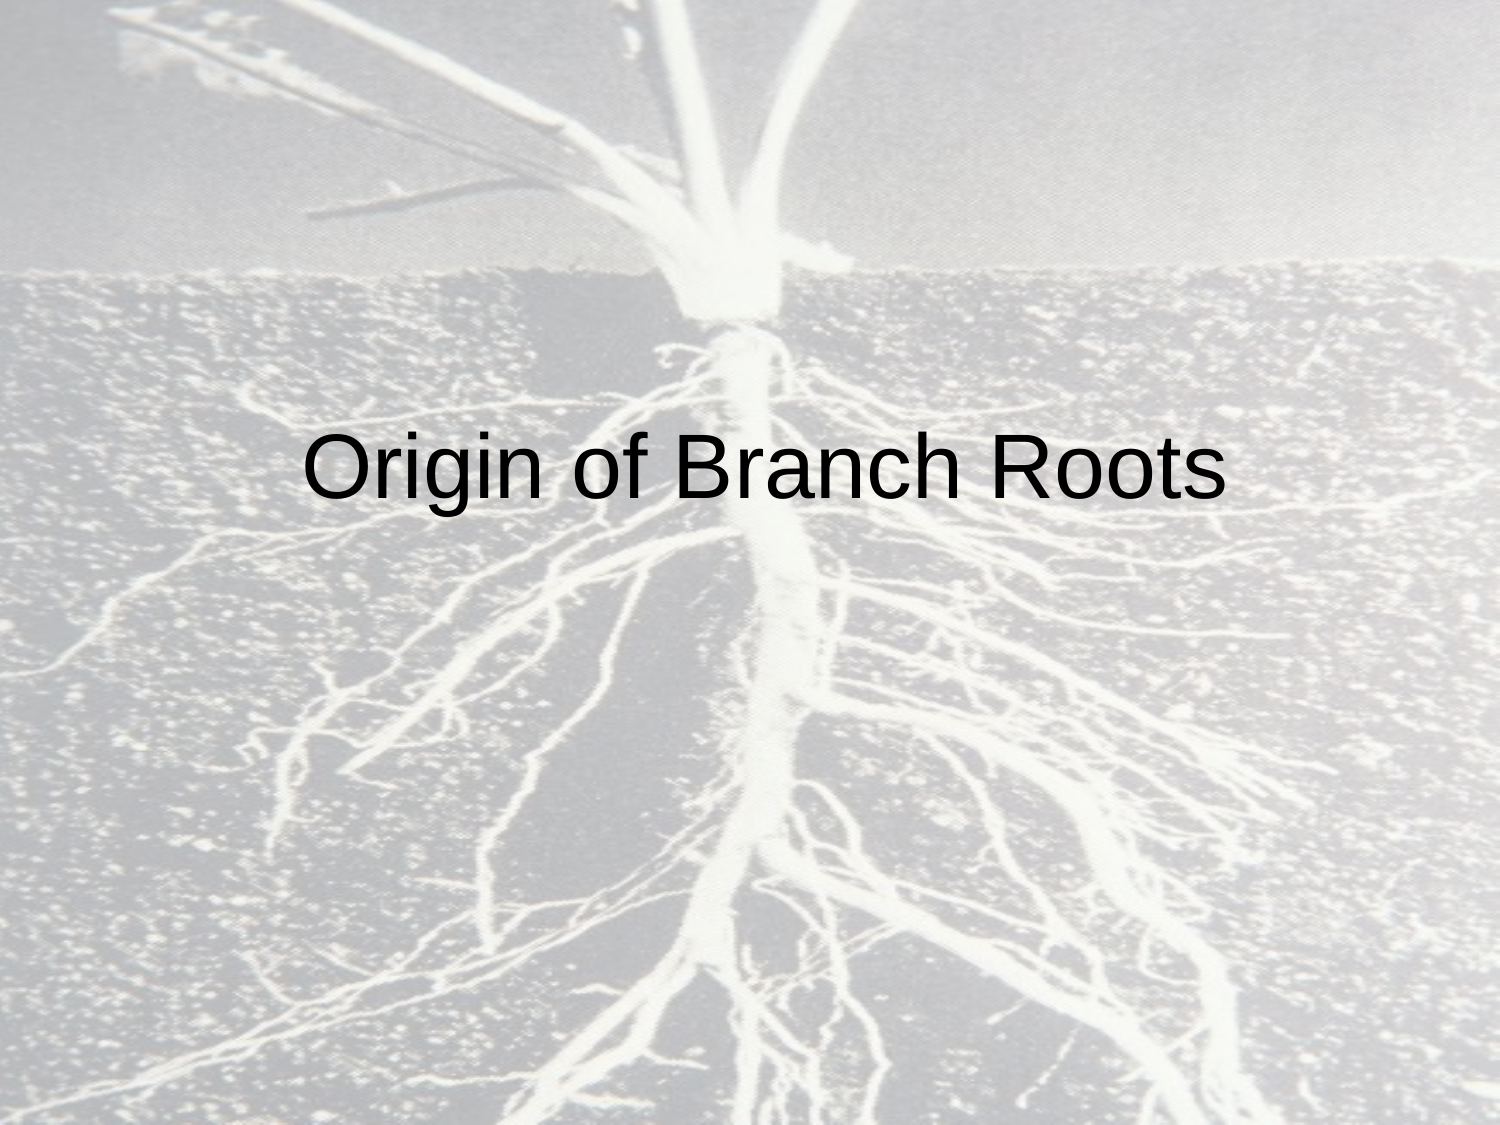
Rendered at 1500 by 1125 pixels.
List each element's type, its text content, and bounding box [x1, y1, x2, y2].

text_box Origin of Branch Roots [286, 399, 1244, 525]
